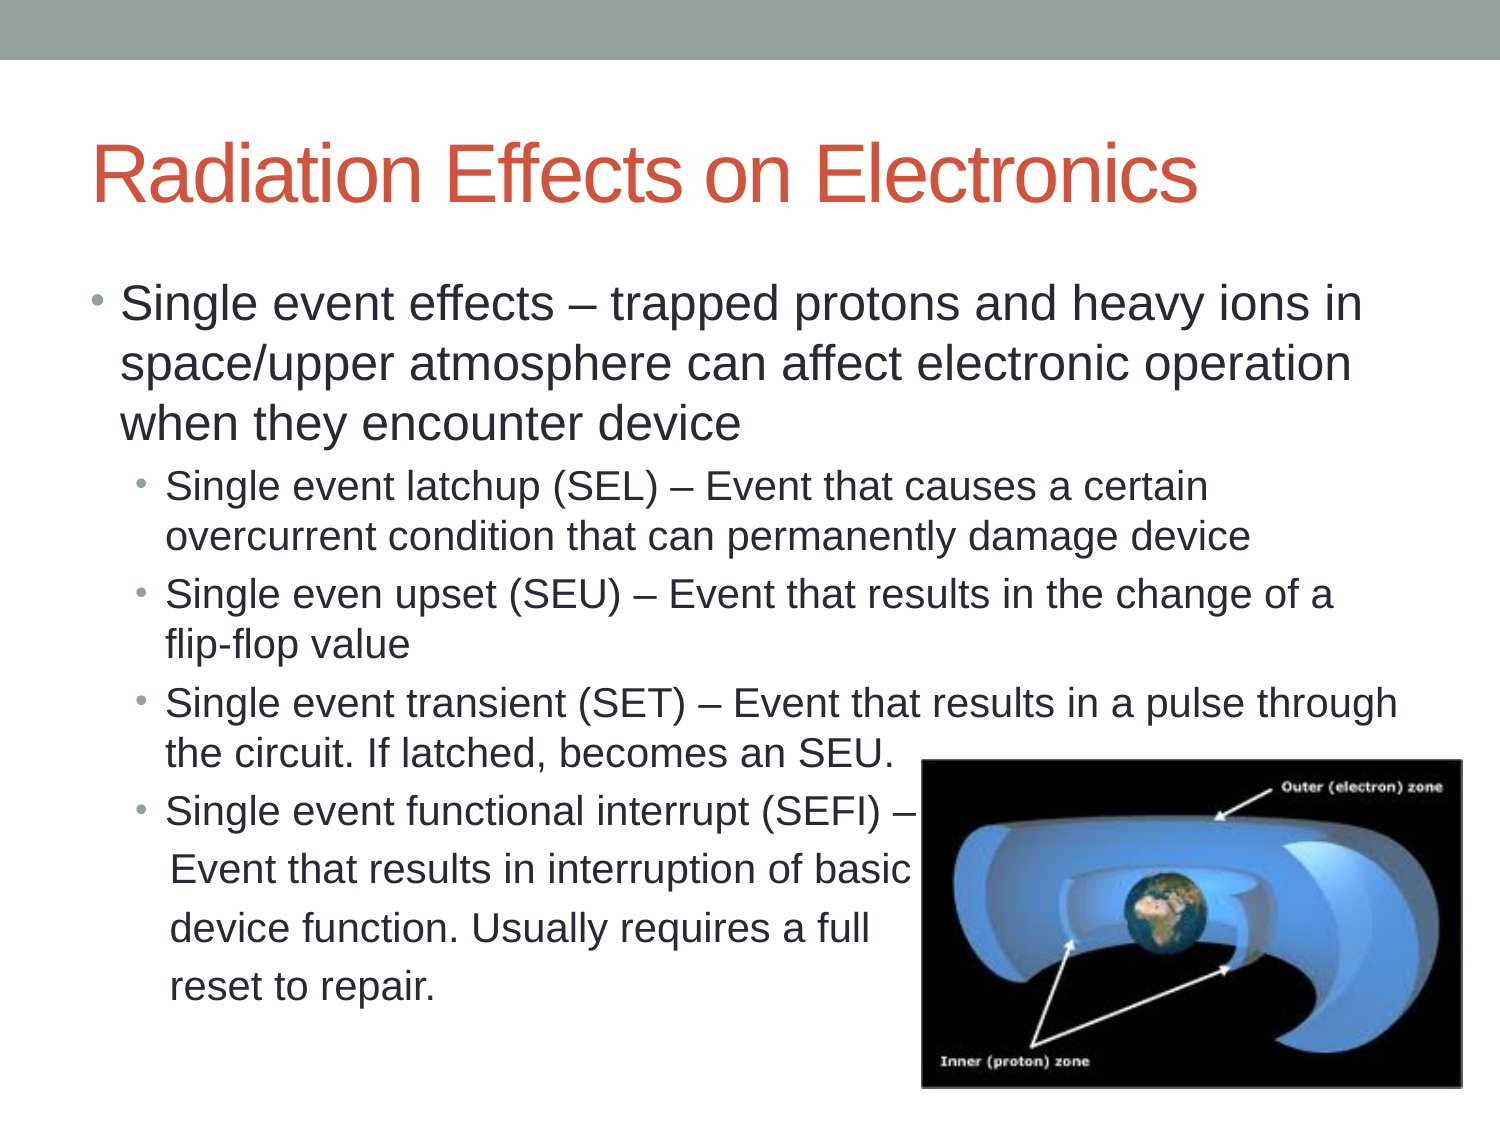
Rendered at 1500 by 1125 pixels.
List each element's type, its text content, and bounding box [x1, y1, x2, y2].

title Radiation Effects on Electronics [75, 87, 1425, 250]
list Single event effects – trapped protons and heavy ions in space/upper atmosphere can affect electronic operation when they encounter device Single event latchup (SEL) – Event that causes a certain overcurrent condition that can permanently damage device Single even upset (SEU) – Event that results in the change of a flip-flop value Single event transient (SET) – Event that results in a pulse through the circuit. If latched, becomes an SEU. Single event functional interrupt (SEFI) – Event that results in interruption of basic device function. Usually requires a full reset to repair. [75, 262, 1425, 1037]
picture [921, 759, 1463, 1089]
text_box [124, 813, 668, 998]
text_box [99, 287, 1450, 814]
